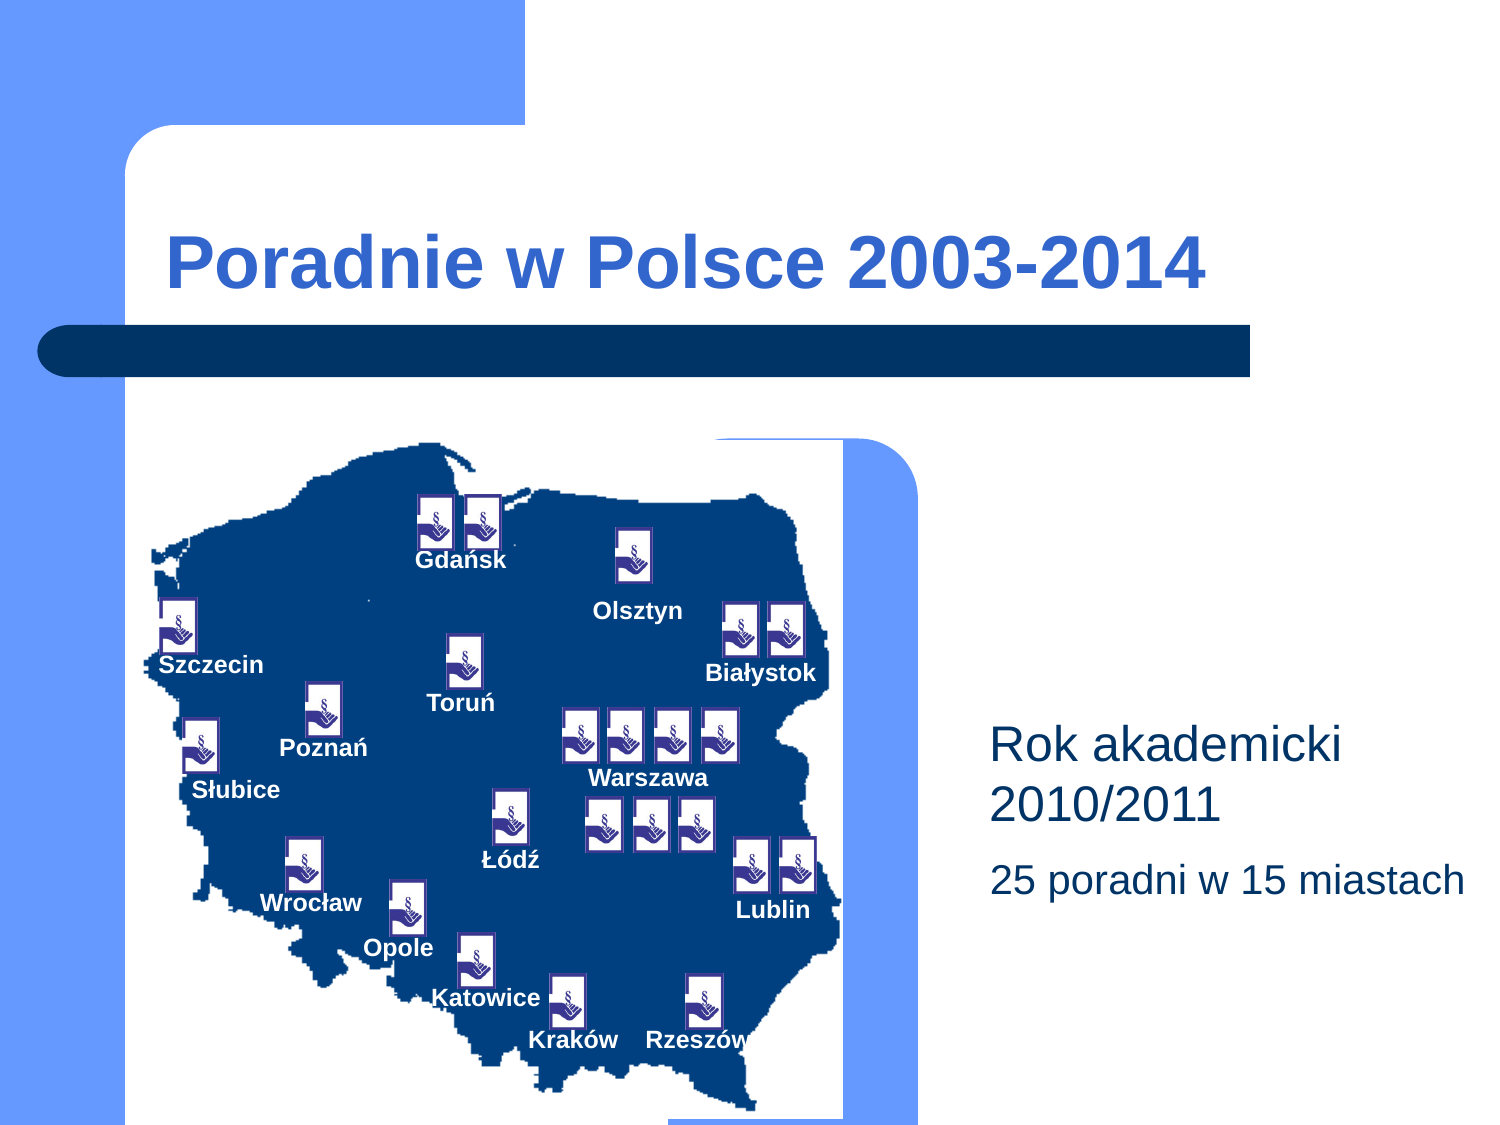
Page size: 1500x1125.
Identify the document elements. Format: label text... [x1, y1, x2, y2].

text_box Poradnie w Polsce 2003-2014 [150, 125, 1463, 313]
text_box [123, 438, 1500, 1125]
